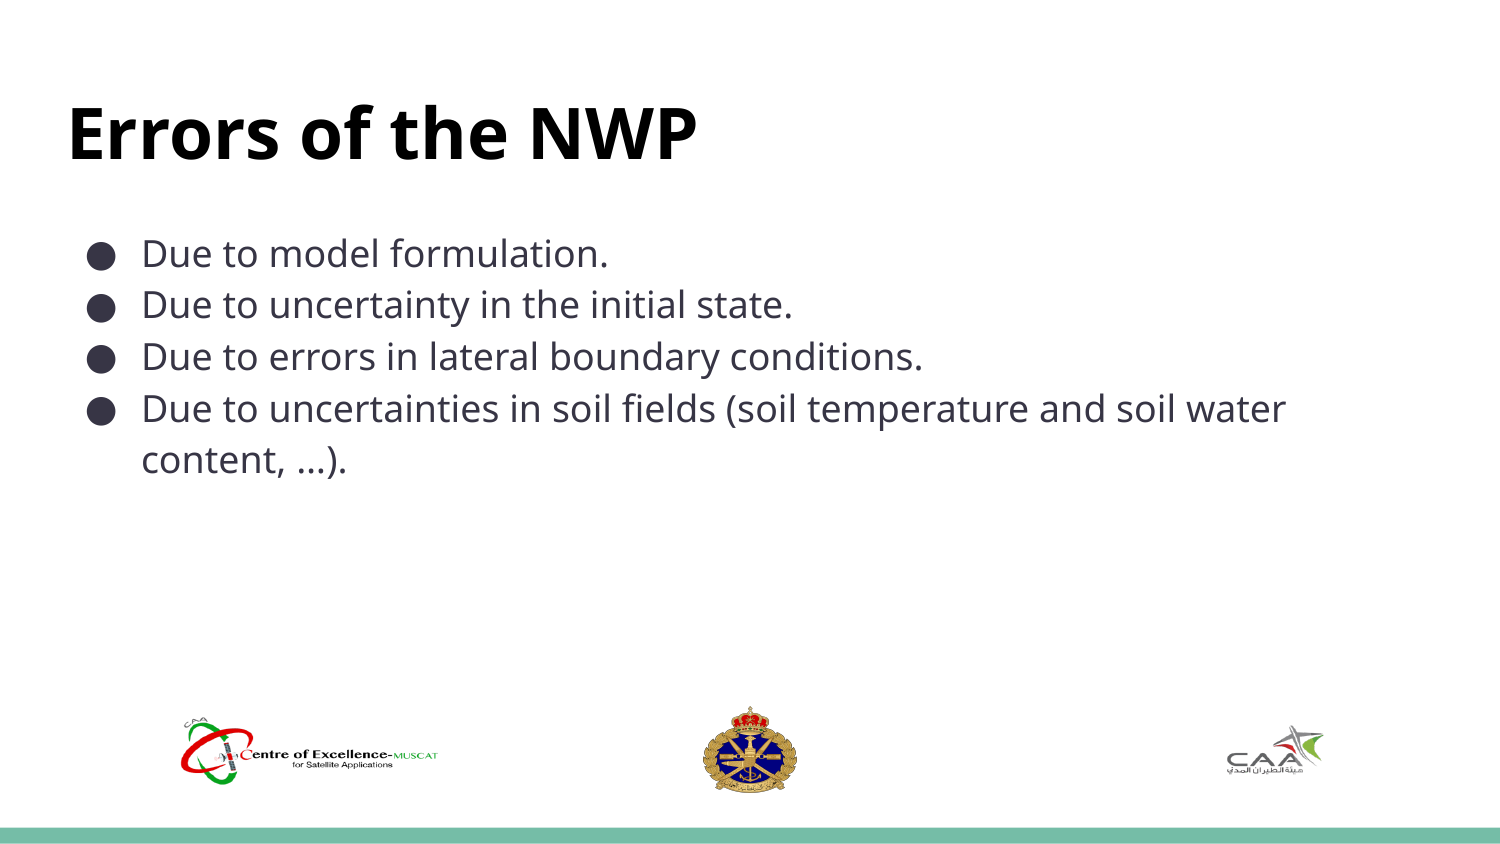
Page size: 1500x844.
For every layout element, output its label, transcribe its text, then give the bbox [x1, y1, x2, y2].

list Due to model formulation. Due to uncertainty in the initial state. Due to errors in lateral boundary conditions. Due to uncertainties in soil fields (soil temperature and soil water content, …). [51, 207, 1449, 750]
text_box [172, 706, 1327, 793]
title Errors of the NWP [51, 72, 1449, 189]
